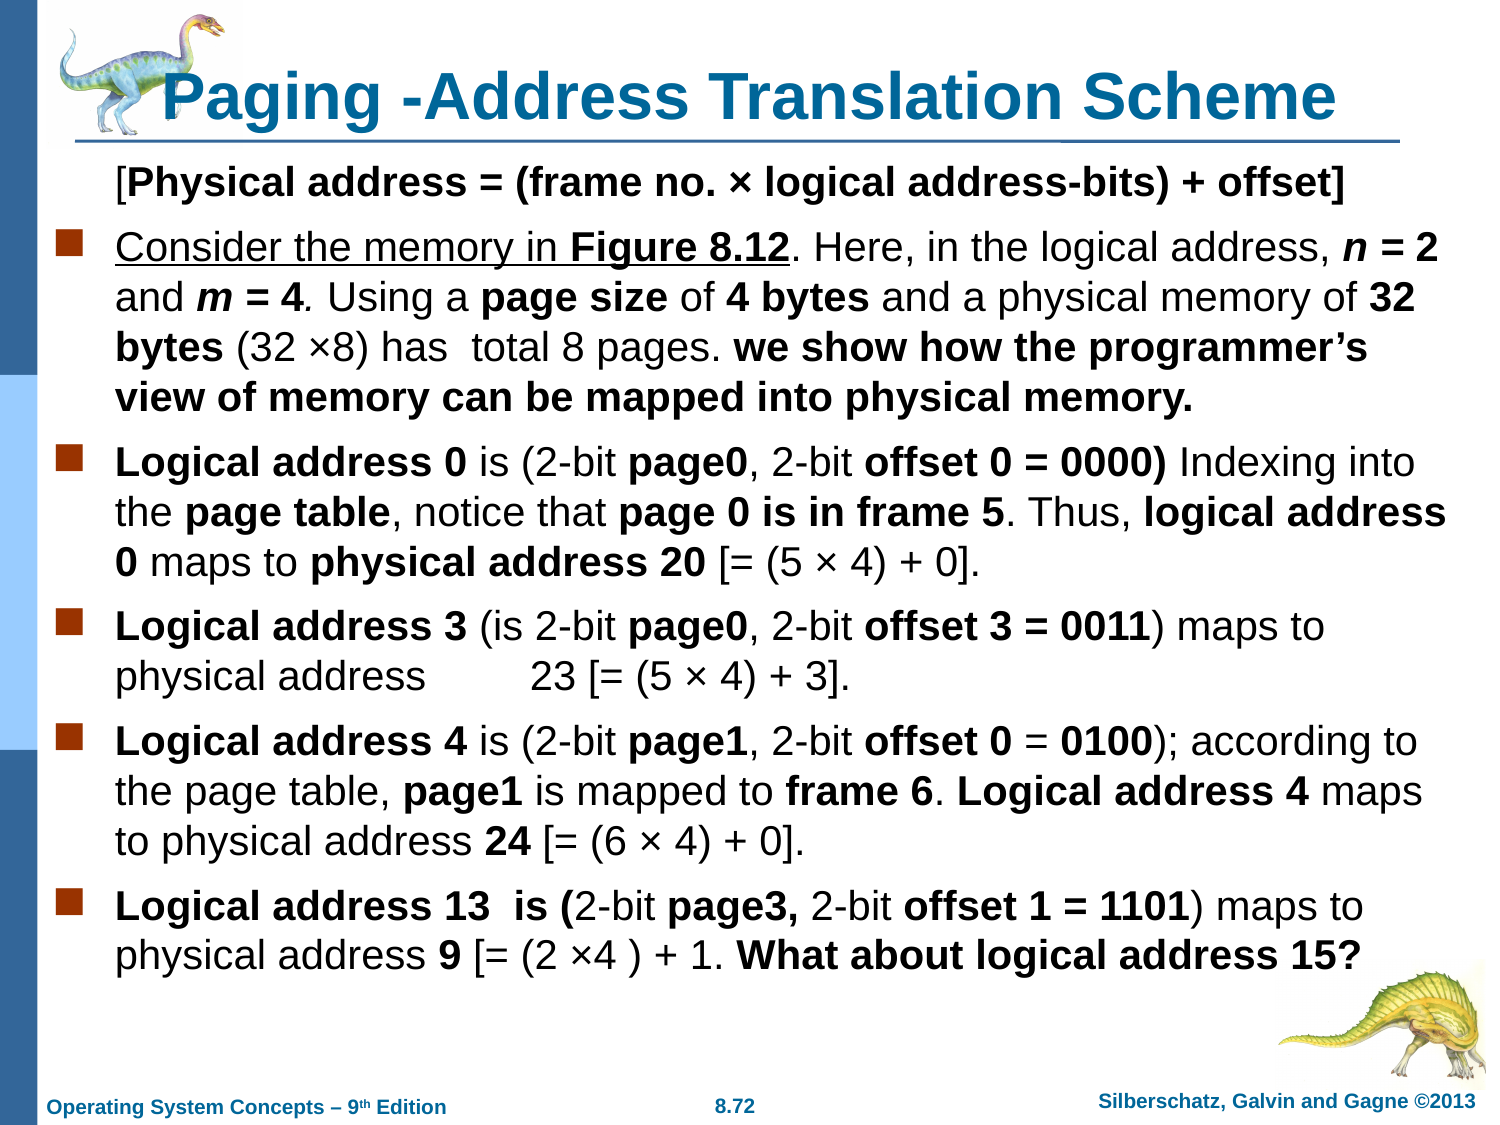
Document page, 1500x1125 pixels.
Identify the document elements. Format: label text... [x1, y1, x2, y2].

picture [1275, 959, 1486, 1090]
picture [46, 0, 243, 147]
title Paging -Address Translation Scheme [74, 45, 1426, 141]
list [Physical address = (frame no. × logical address-bits) + offset] Consider the memory in Figure 8.12. Here, in the logical address, n = 2 and m = 4. Using a page size of 4 bytes and a physical memory of 32 bytes (32 ×8) has total 8 pages. we show how the programmer’s view of memory can be mapped into physical memory. Logical address 0 is (2-bit page0, 2-bit offset 0 = 0000) Indexing into the page table, notice that page 0 is in frame 5. Thus, logical address 0 maps to physical address 20 [= (5 × 4) + 0]. Logical address 3 (is 2-bit page0, 2-bit offset 3 = 0011) maps to physical address 23 [= (5 × 4) + 3]. Logical address 4 is (2-bit page1, 2-bit offset 0 = 0100); according to the page table, page1 is mapped to frame 6. Logical address 4 maps to physical address 24 [= (6 × 4) + 0]. Logical address 13 is (2-bit page3, 2-bit offset 1 = 1101) maps to physical address 9 [= (2 ×4 ) + 1. What about logical address 15? [43, 147, 1483, 1014]
